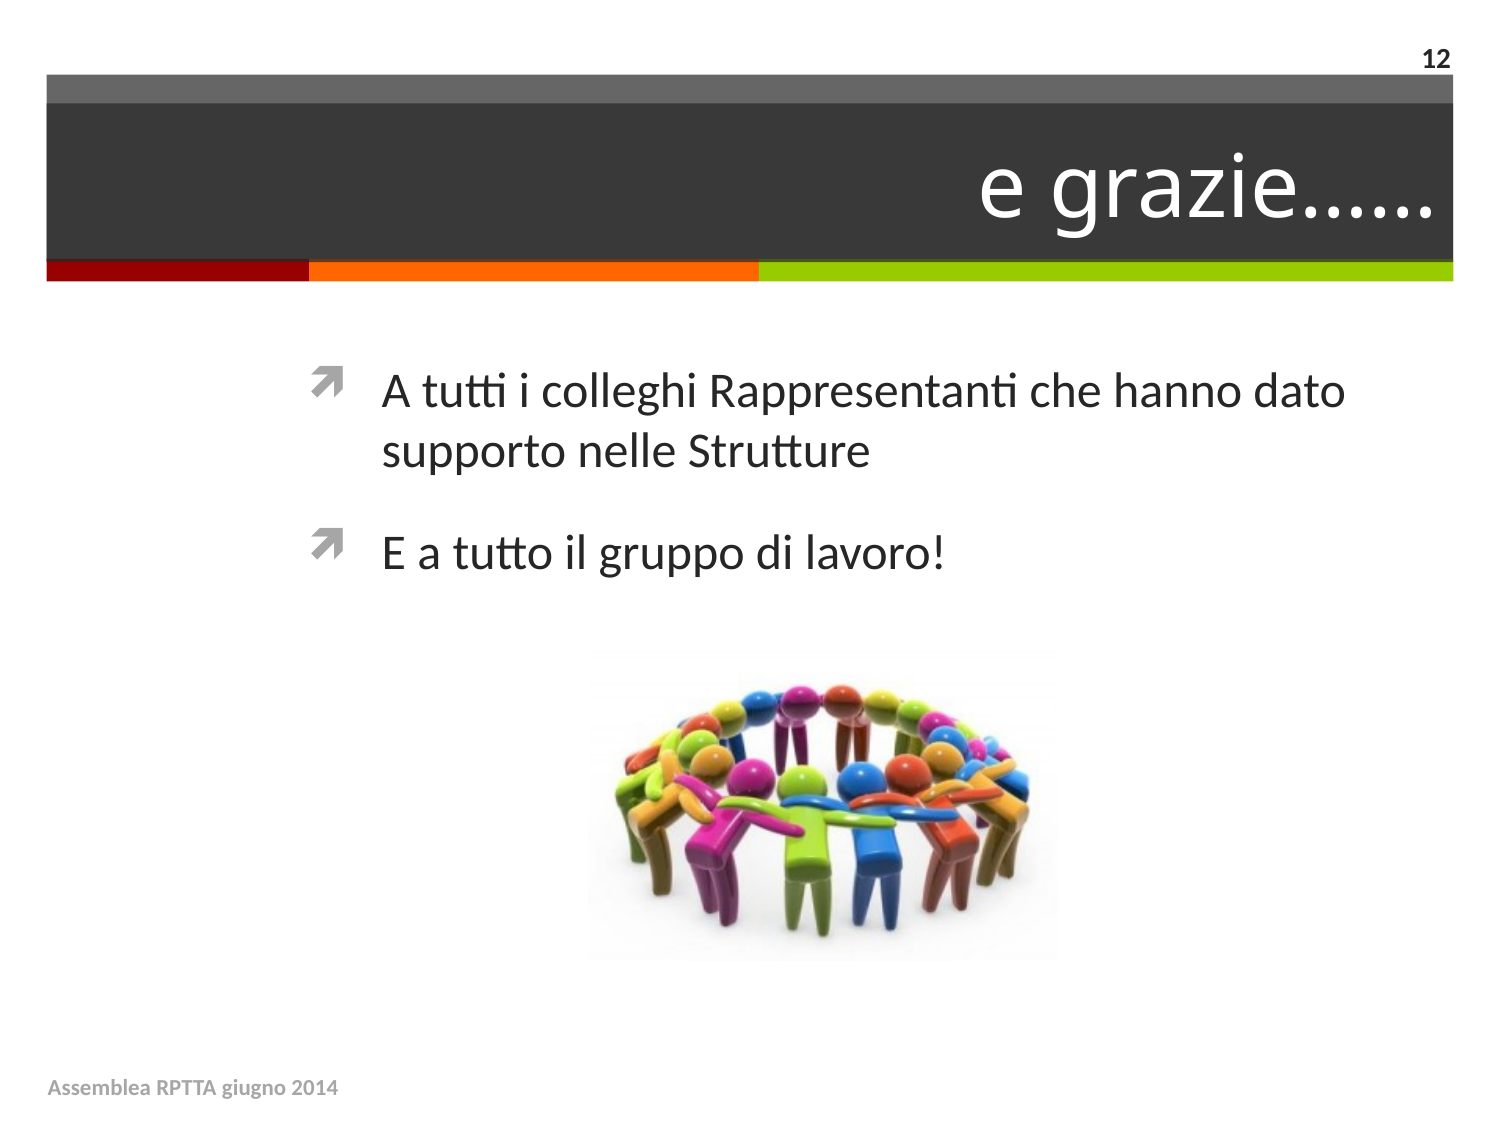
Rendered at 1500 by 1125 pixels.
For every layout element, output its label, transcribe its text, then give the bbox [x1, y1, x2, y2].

picture [587, 649, 1058, 961]
slide_number 12 [1362, 27, 1466, 87]
footer Assemblea RPTTA giugno 2014 [32, 1055, 1038, 1116]
list A tutti i colleghi Rappresentanti che hanno dato supporto nelle Strutture E a tutto il gruppo di lavoro! [292, 350, 1454, 1005]
title e grazie…… [46, 103, 1454, 263]
